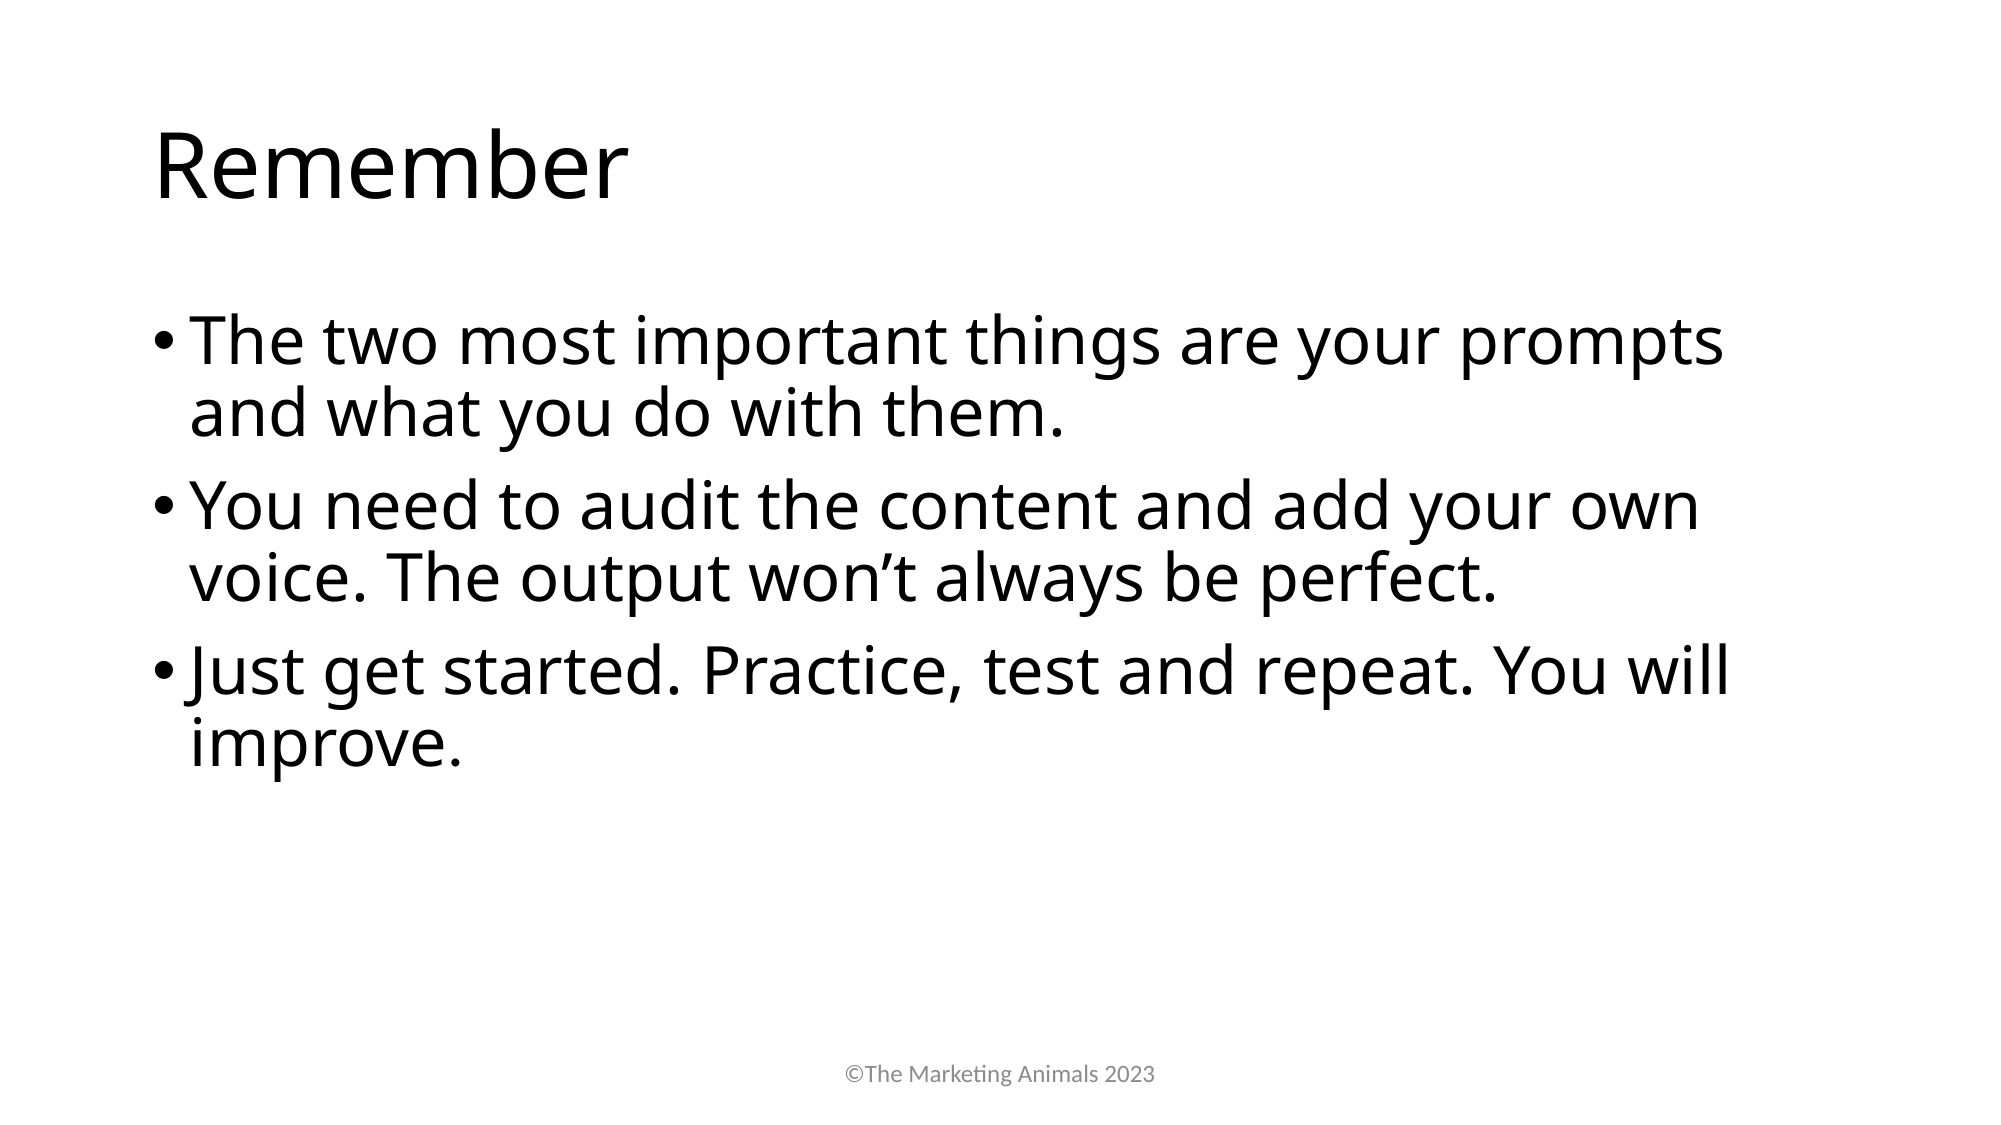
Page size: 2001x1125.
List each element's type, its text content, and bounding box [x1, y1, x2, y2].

title Remember [137, 59, 1863, 278]
list The two most important things are your prompts and what you do with them. You need to audit the content and add your own voice. The output won’t always be perfect. Just get started. Practice, test and repeat. You will improve. [137, 299, 1863, 1014]
footer ©The Marketing Animals 2023 [662, 1042, 1338, 1103]
